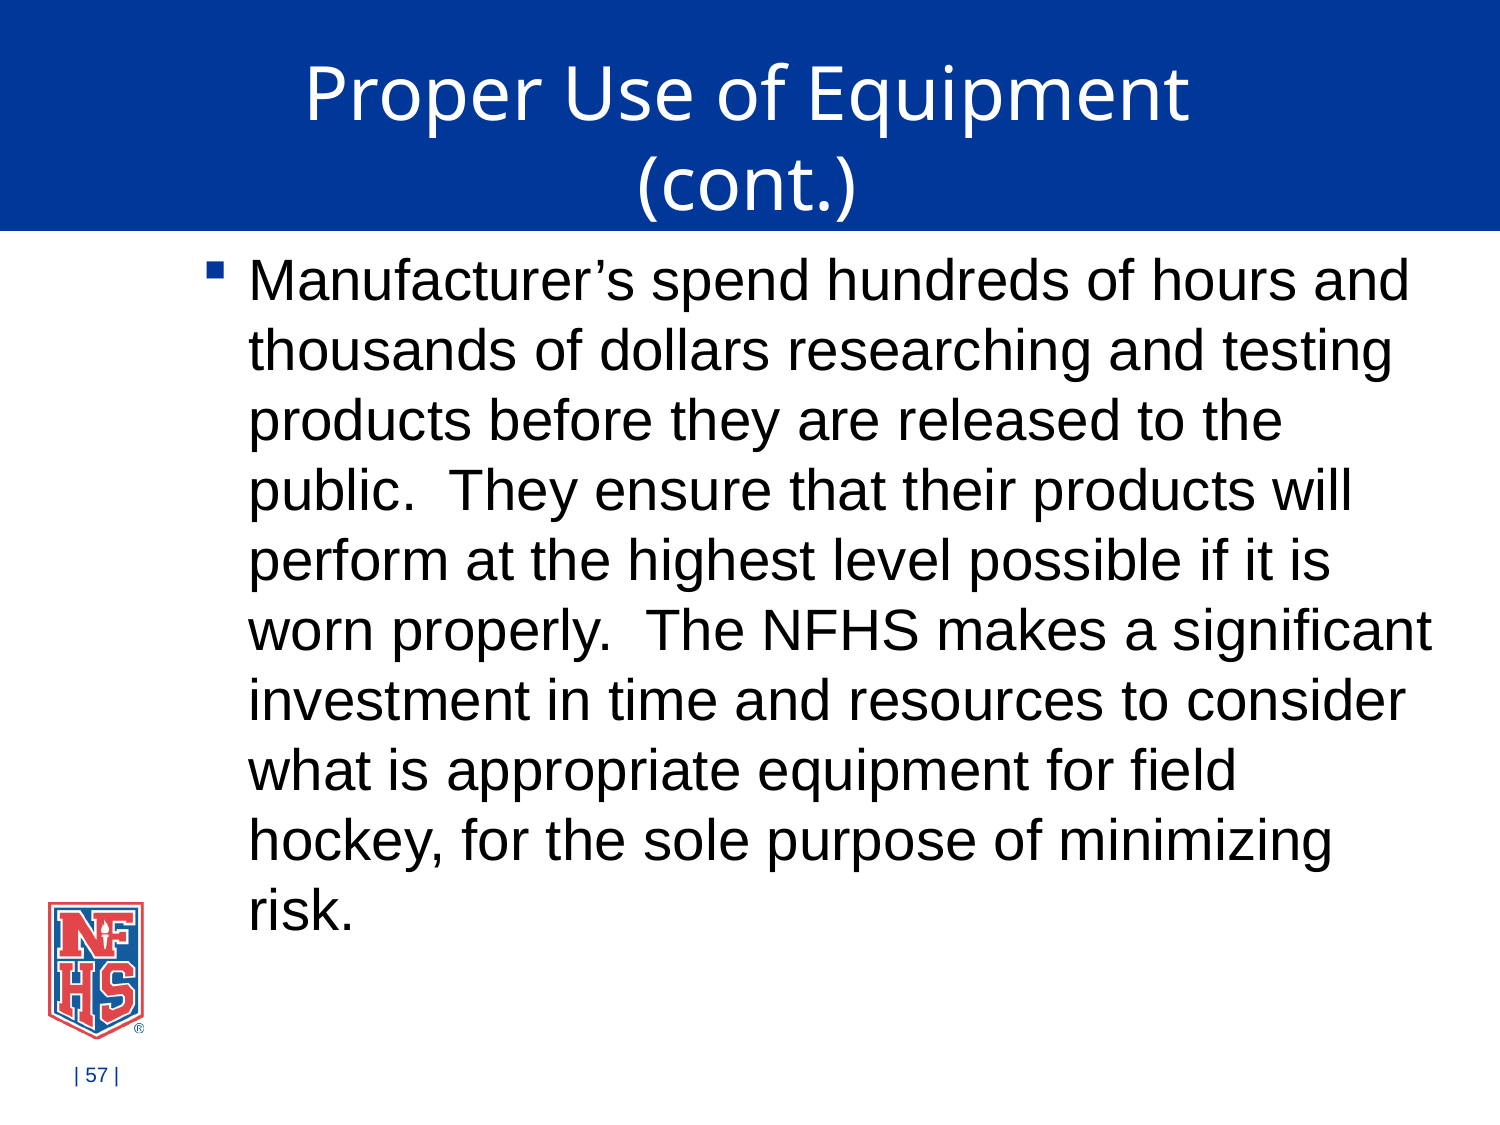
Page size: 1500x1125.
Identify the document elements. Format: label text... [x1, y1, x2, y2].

title Proper Use of Equipment (cont.) [38, 27, 1457, 233]
slide_number | 57 | [36, 1053, 158, 1098]
picture [48, 902, 144, 1040]
list Manufacturer’s spend hundreds of hours and thousands of dollars researching and testing products before they are released to the public. They ensure that their products will perform at the highest level possible if it is worn properly. The NFHS makes a significant investment in time and resources to consider what is appropriate equipment for field hockey, for the sole purpose of minimizing risk. [186, 234, 1457, 1085]
